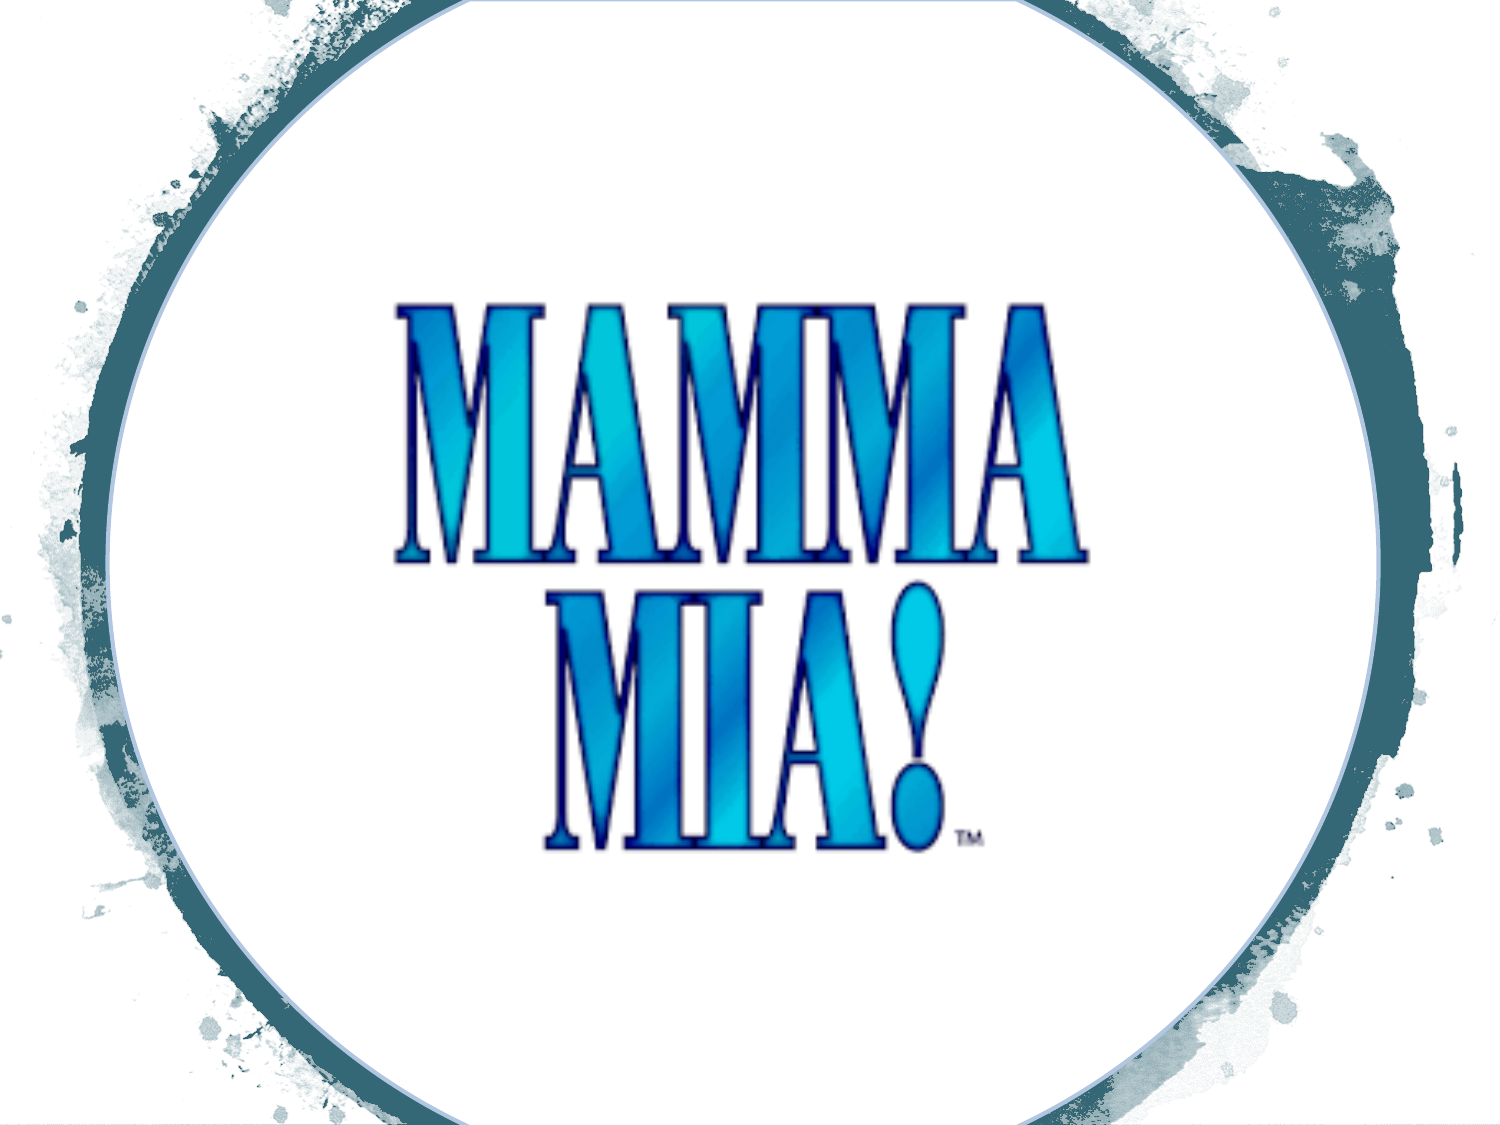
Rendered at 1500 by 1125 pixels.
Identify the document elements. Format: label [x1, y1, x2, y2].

list [372, 192, 1114, 933]
picture [0, 0, 1500, 1125]
